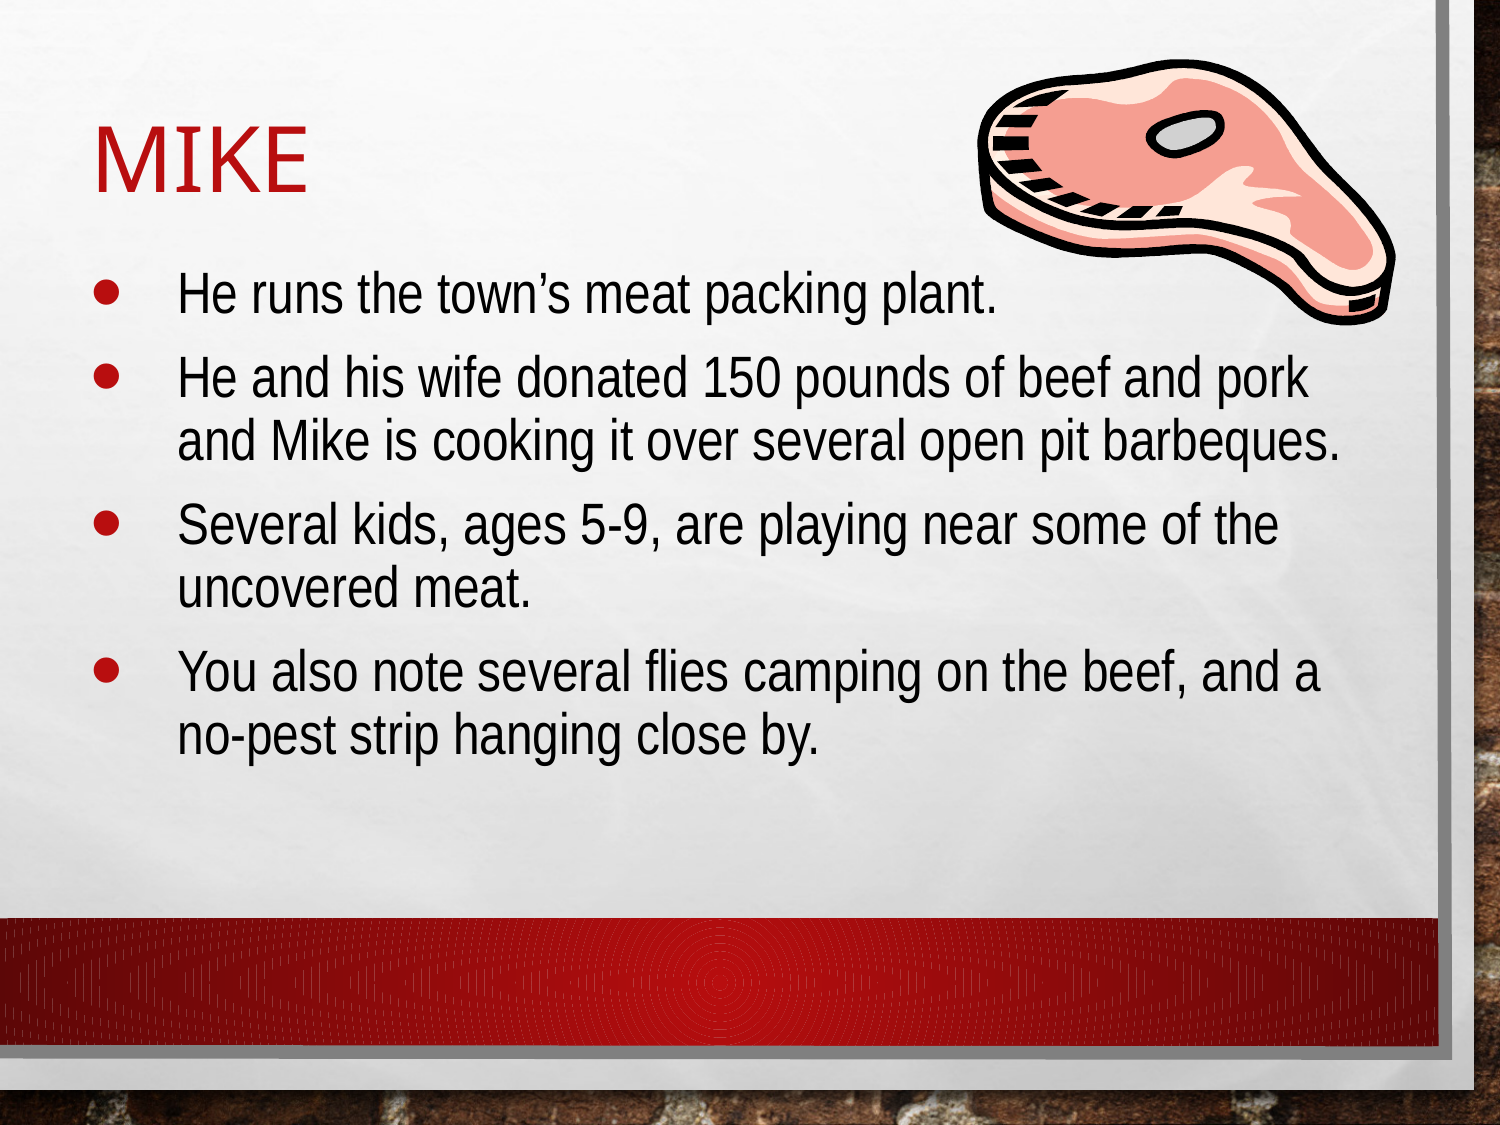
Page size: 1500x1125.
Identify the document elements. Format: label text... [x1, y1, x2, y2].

list He runs the town’s meat packing plant. He and his wife donated 150 pounds of beef and pork and Mike is cooking it over several open pit barbeques. Several kids, ages 5-9, are playing near some of the uncovered meat. You also note several flies camping on the beef, and a no-pest strip hanging close by. [75, 55, 1400, 975]
title Mike [75, 50, 1425, 275]
picture [0, 0, 1500, 1125]
picture [0, 0, 1438, 918]
